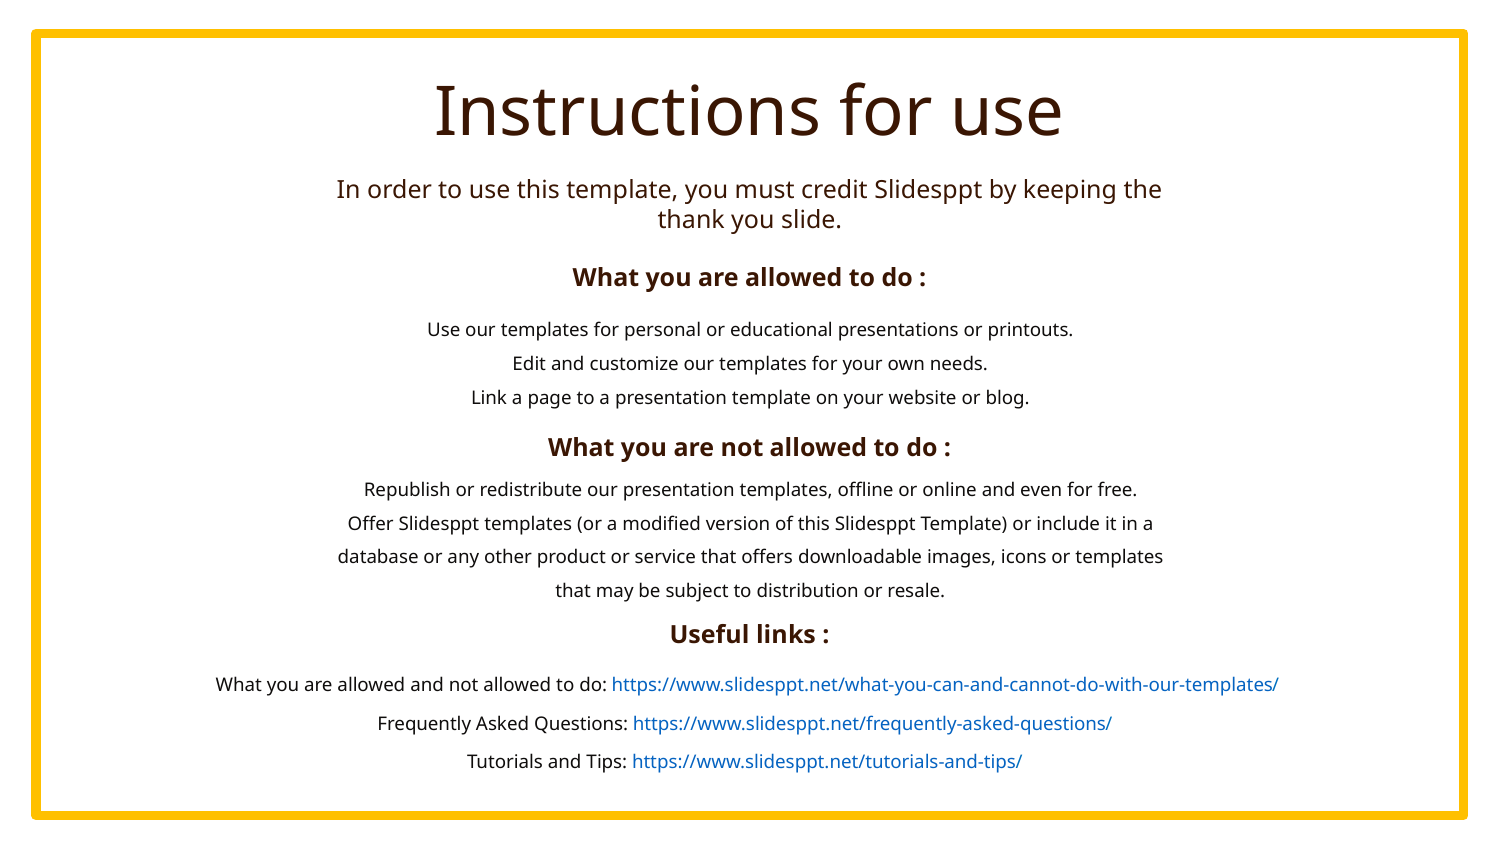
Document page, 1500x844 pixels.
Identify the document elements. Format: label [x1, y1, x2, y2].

text_box [36, 33, 1464, 816]
